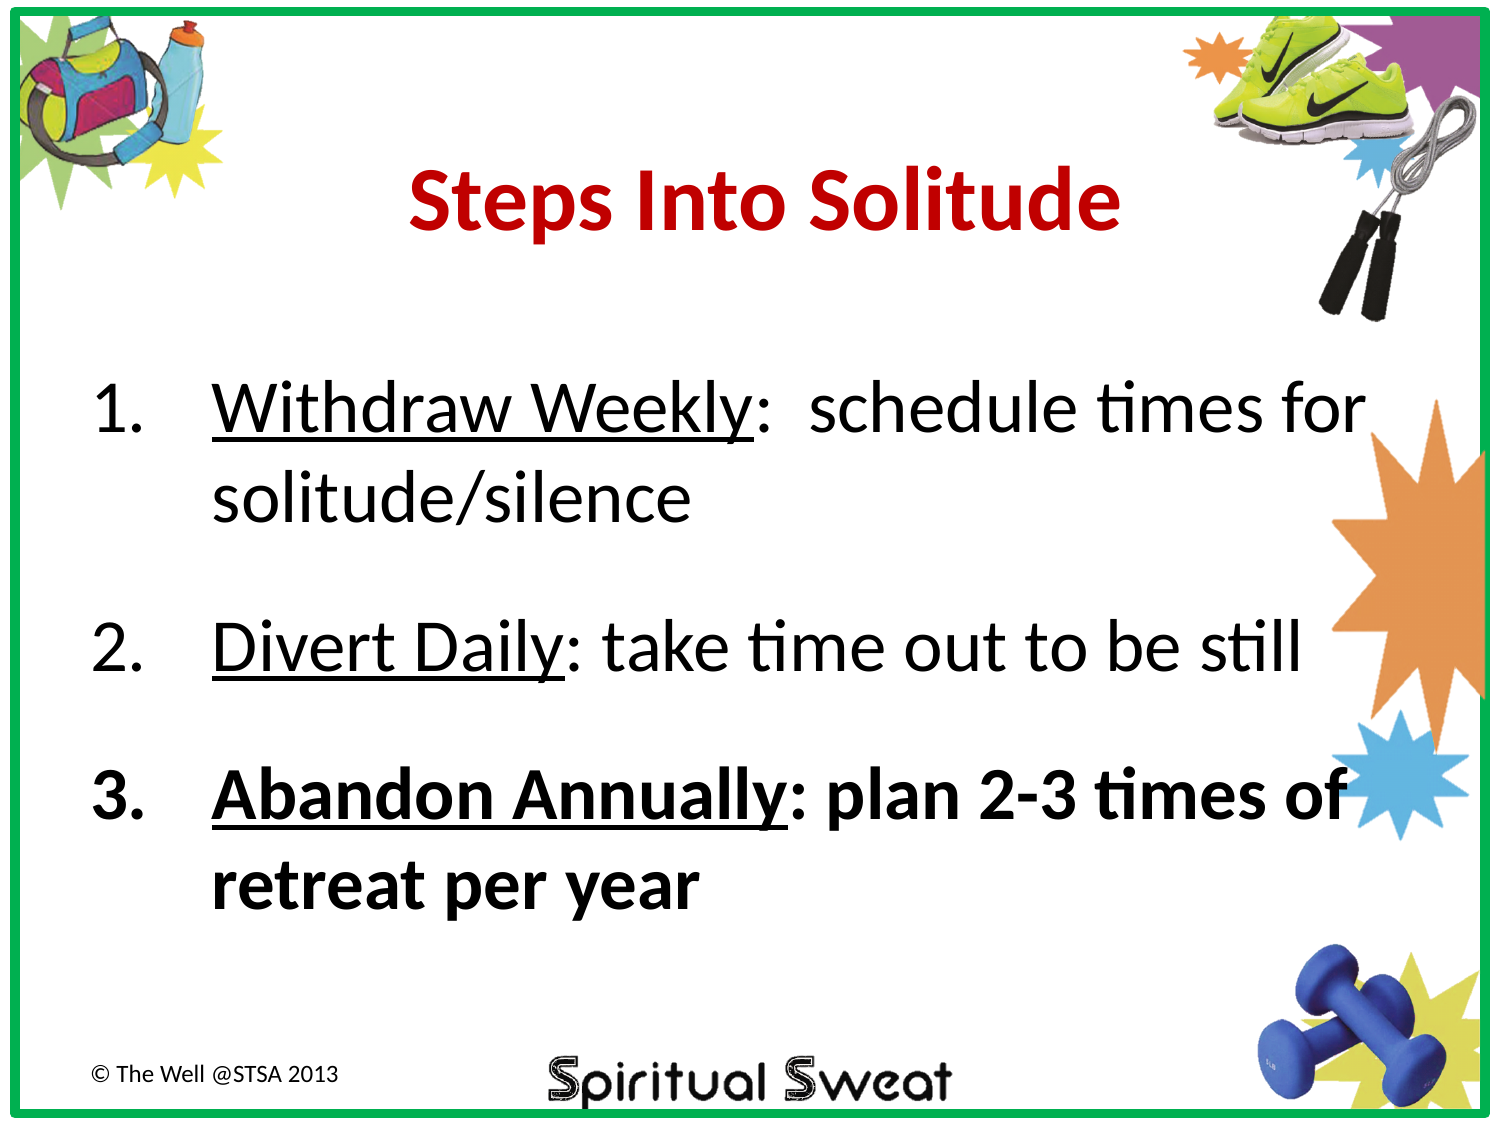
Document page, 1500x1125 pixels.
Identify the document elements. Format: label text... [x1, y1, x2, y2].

picture [1178, 16, 1480, 325]
slide_number © The Well @STSA 2013 [75, 1042, 425, 1103]
title Steps Into Solitude [200, 99, 1332, 288]
list Withdraw Weekly: schedule times for solitude/silence Divert Daily: take time out to be still Abandon Annually: plan 2-3 times of retreat per year [75, 350, 1425, 1005]
picture [1425, 388, 1494, 855]
picture [546, 1053, 954, 1109]
picture [1256, 940, 1485, 1114]
picture [20, 16, 226, 213]
